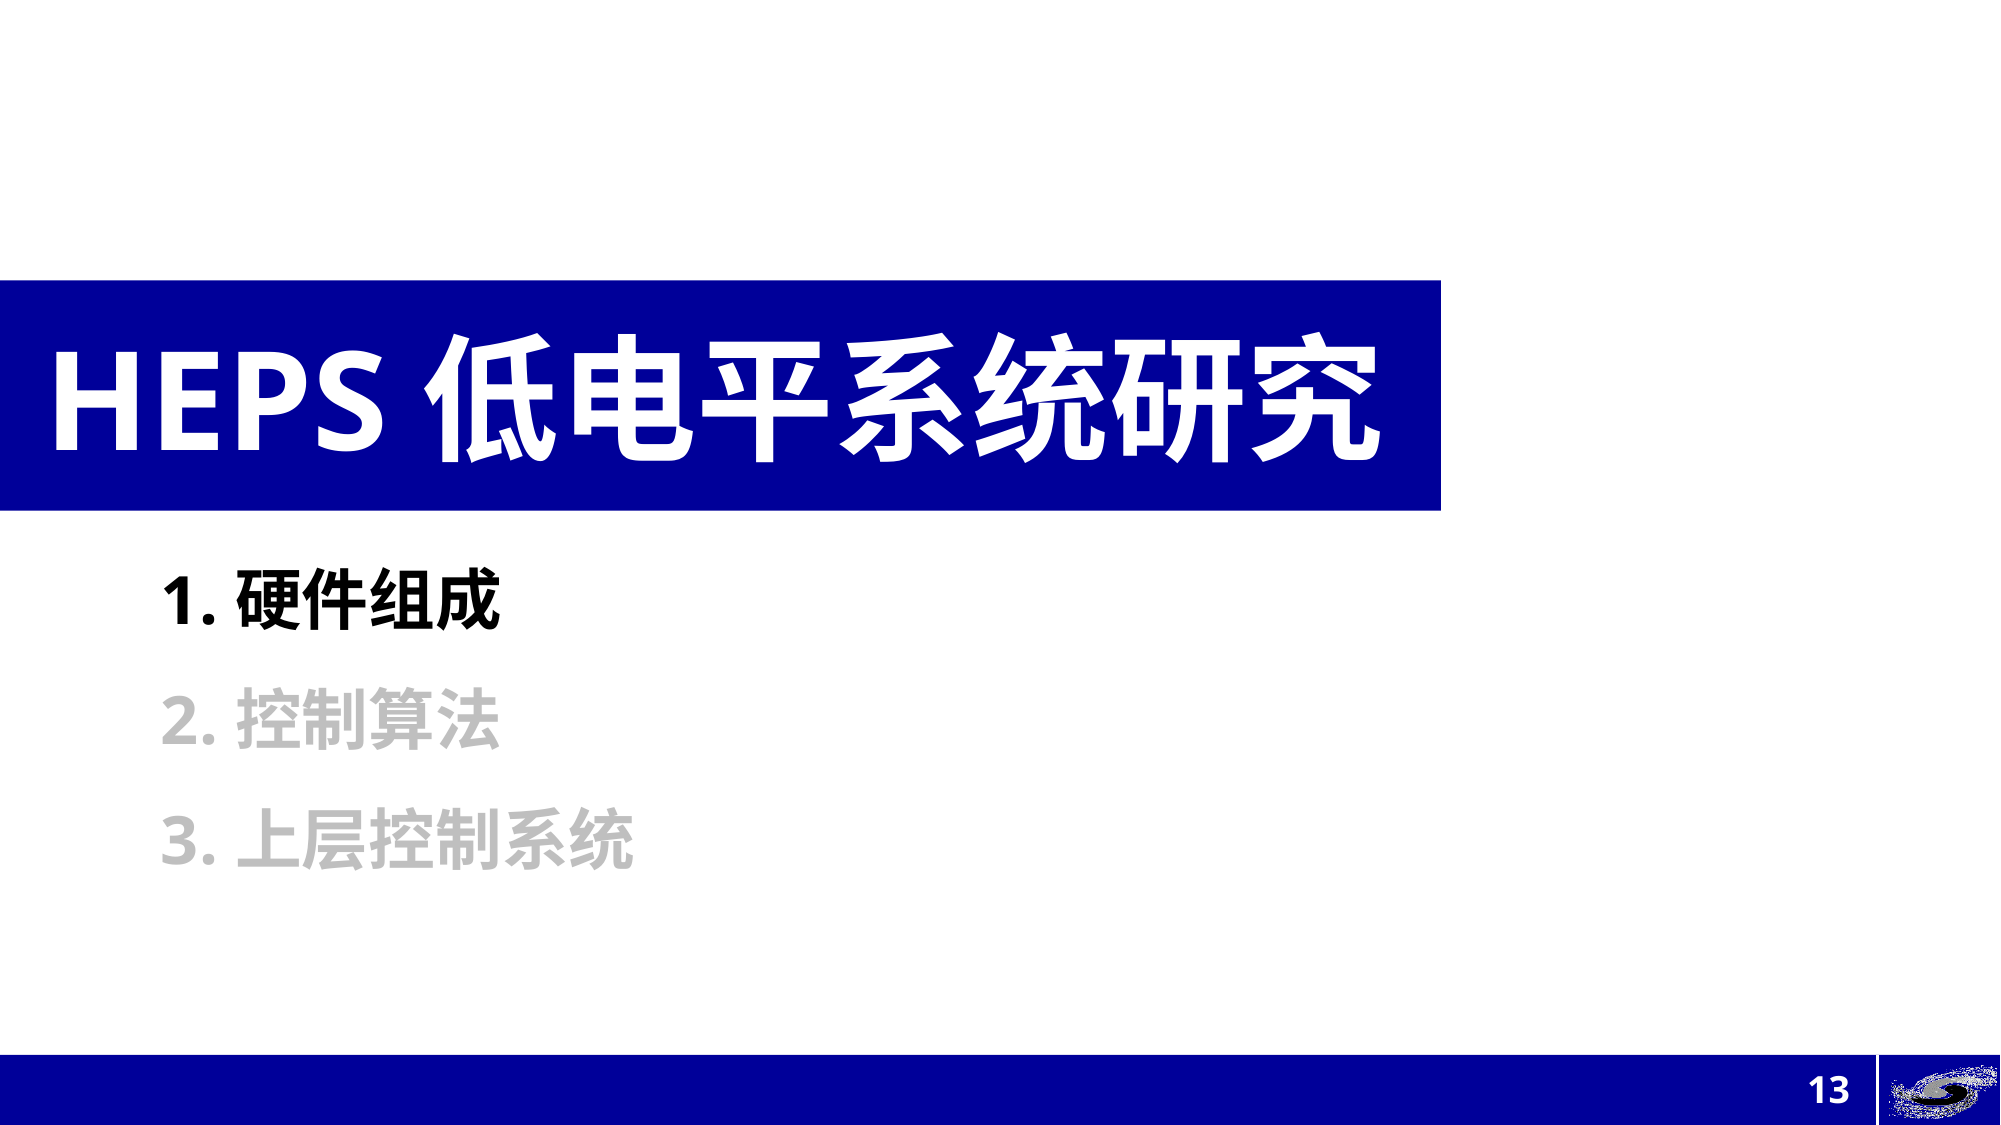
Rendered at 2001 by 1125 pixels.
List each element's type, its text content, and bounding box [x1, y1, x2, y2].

text_box 硬件组成 控制算法 上层控制系统 [145, 511, 820, 886]
list HEPS低电平系统研究 [0, 280, 1441, 511]
